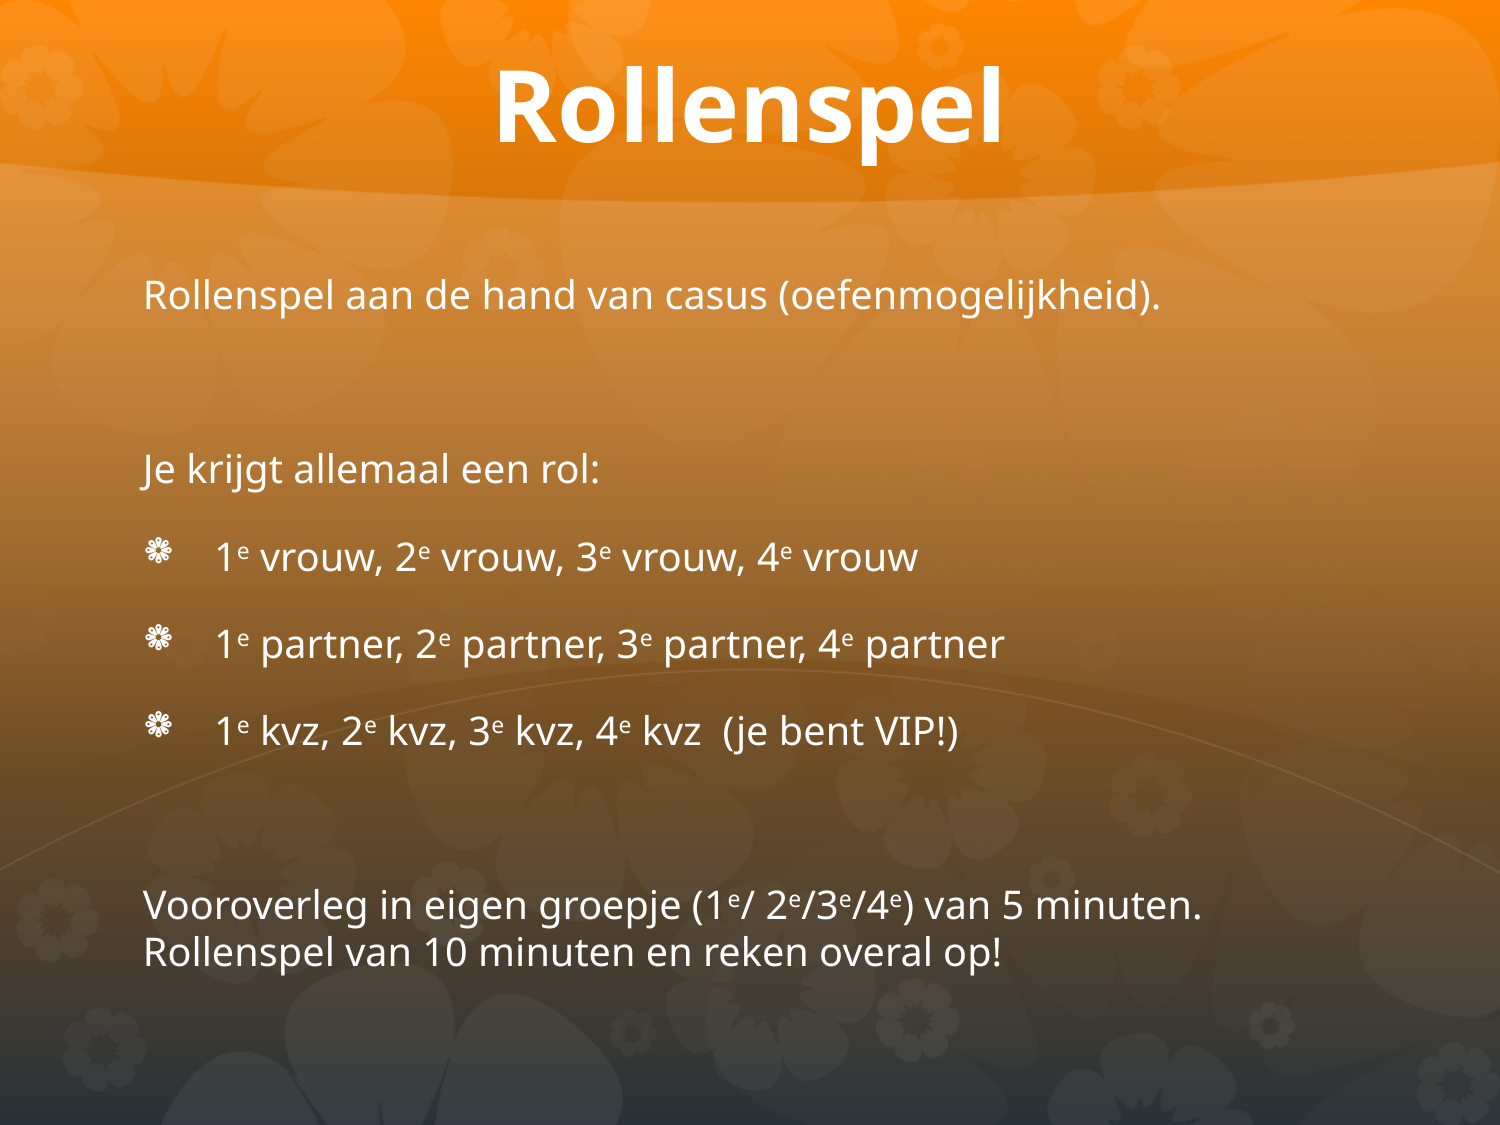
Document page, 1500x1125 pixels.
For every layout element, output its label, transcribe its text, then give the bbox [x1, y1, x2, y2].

title Rollenspel [127, 14, 1372, 203]
picture [0, 0, 1500, 1125]
list Rollenspel aan de hand van casus (oefenmogelijkheid). Je krijgt allemaal een rol: 1e vrouw, 2e vrouw, 3e vrouw, 4e vrouw 1e partner, 2e partner, 3e partner, 4e partner 1e kvz, 2e kvz, 3e kvz, 4e kvz (je bent VIP!) Vooroverleg in eigen groepje (1e/ 2e/3e/4e) van 5 minuten. Rollenspel van 10 minuten en reken overal op! [127, 262, 1372, 985]
